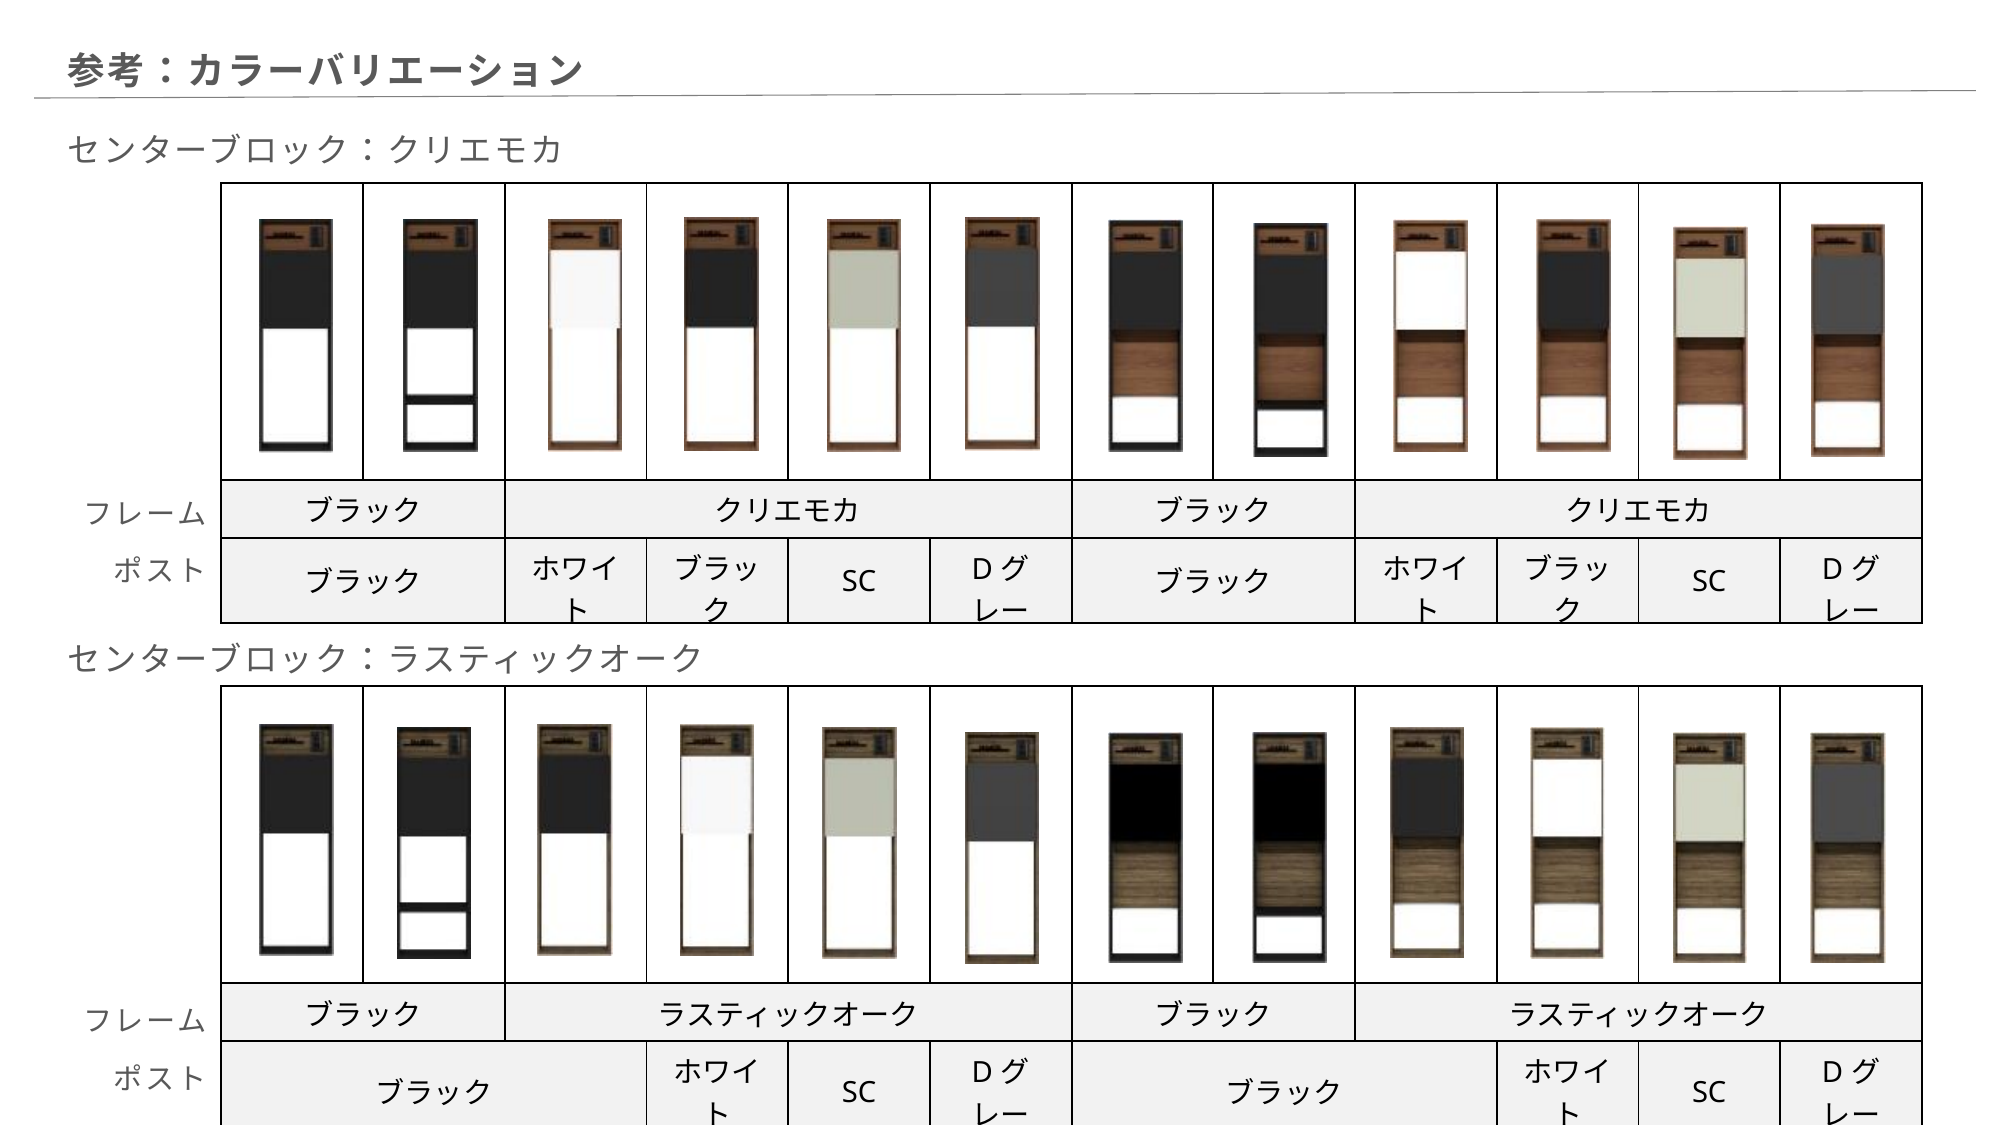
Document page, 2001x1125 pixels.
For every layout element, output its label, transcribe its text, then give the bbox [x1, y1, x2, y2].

picture [259, 219, 333, 453]
table_header [364, 184, 504, 479]
text_box ポスト [52, 1042, 222, 1103]
picture [1810, 223, 1885, 457]
table_cell ブラック [1073, 984, 1354, 1040]
table_cell ブラック [1073, 539, 1354, 618]
table_header [789, 687, 929, 982]
picture [684, 217, 759, 451]
table_cell ブラック [222, 539, 504, 618]
table_cell ブラック [1073, 1042, 1496, 1125]
picture [397, 727, 471, 959]
table_cell ブラック [647, 539, 787, 618]
picture [1810, 732, 1886, 964]
table_header [1073, 184, 1212, 479]
picture [1393, 219, 1468, 452]
text_box センターブロック：クリエモカ [52, 110, 1754, 177]
table_cell ブラック [222, 481, 504, 537]
table_header [1214, 184, 1354, 479]
table_header [1781, 687, 1921, 982]
picture [1108, 219, 1183, 452]
table_header [931, 184, 1071, 479]
table_header [931, 687, 1071, 982]
table_cell Dグレー [931, 1042, 1071, 1125]
picture [1252, 732, 1327, 964]
picture [1673, 226, 1748, 460]
table_header [1498, 687, 1638, 982]
table_header [1214, 687, 1354, 982]
table_header [1073, 687, 1212, 982]
table_header [506, 687, 646, 982]
picture [403, 219, 478, 452]
table_cell Dグレー [1781, 539, 1921, 622]
text_box フレーム [52, 477, 222, 534]
table_header [222, 687, 362, 982]
picture [822, 727, 897, 959]
table_cell SC [1639, 1042, 1779, 1125]
picture [259, 724, 334, 956]
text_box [33, 90, 1976, 99]
table_header [1356, 184, 1496, 479]
table_header [1781, 184, 1921, 479]
table_header [647, 687, 787, 982]
picture [1390, 727, 1464, 958]
text_box フレーム [52, 984, 222, 1042]
table_header [222, 184, 362, 479]
picture [1530, 727, 1605, 959]
table_cell ブラック [1073, 481, 1354, 537]
table_header [1639, 184, 1779, 479]
picture [965, 732, 1039, 964]
table_cell ホワイト [647, 1042, 787, 1125]
table_cell ホワイト [1498, 1042, 1638, 1125]
table_cell SC [789, 539, 929, 618]
table_header [1356, 687, 1496, 982]
picture [827, 219, 901, 452]
table_cell ホワイト [1356, 539, 1496, 618]
table_cell Dグレー [931, 539, 1071, 618]
text_box ポスト [52, 534, 222, 595]
table_cell SC [789, 1042, 929, 1125]
table_cell ラスティックオーク [1356, 984, 1921, 1040]
table_header [647, 184, 787, 479]
table_cell SC [1639, 539, 1779, 622]
table_cell ブラック [222, 984, 504, 1040]
table_header [1639, 687, 1779, 982]
picture [1535, 219, 1611, 452]
picture [548, 219, 622, 452]
table_cell ブラック [1498, 539, 1638, 618]
table_header [364, 687, 504, 982]
table_cell ブラック [222, 1042, 646, 1125]
table_cell クリエモカ [1356, 481, 1921, 537]
picture [1108, 732, 1183, 964]
text_box 参考：カラーバリエーション [52, 26, 1754, 90]
text_box センターブロック：ラスティックオーク [52, 618, 1754, 686]
table_header [506, 184, 646, 479]
table_header [1498, 184, 1638, 479]
picture [537, 724, 613, 956]
picture [1253, 223, 1329, 457]
picture [680, 724, 754, 956]
table_cell クリエモカ [506, 481, 1071, 537]
table_cell ラスティックオーク [506, 984, 1071, 1040]
picture [965, 217, 1040, 451]
picture [1673, 732, 1747, 964]
table_header [789, 184, 929, 479]
table_cell ホワイト [506, 539, 646, 618]
table_cell Dグレー [1781, 1042, 1921, 1125]
